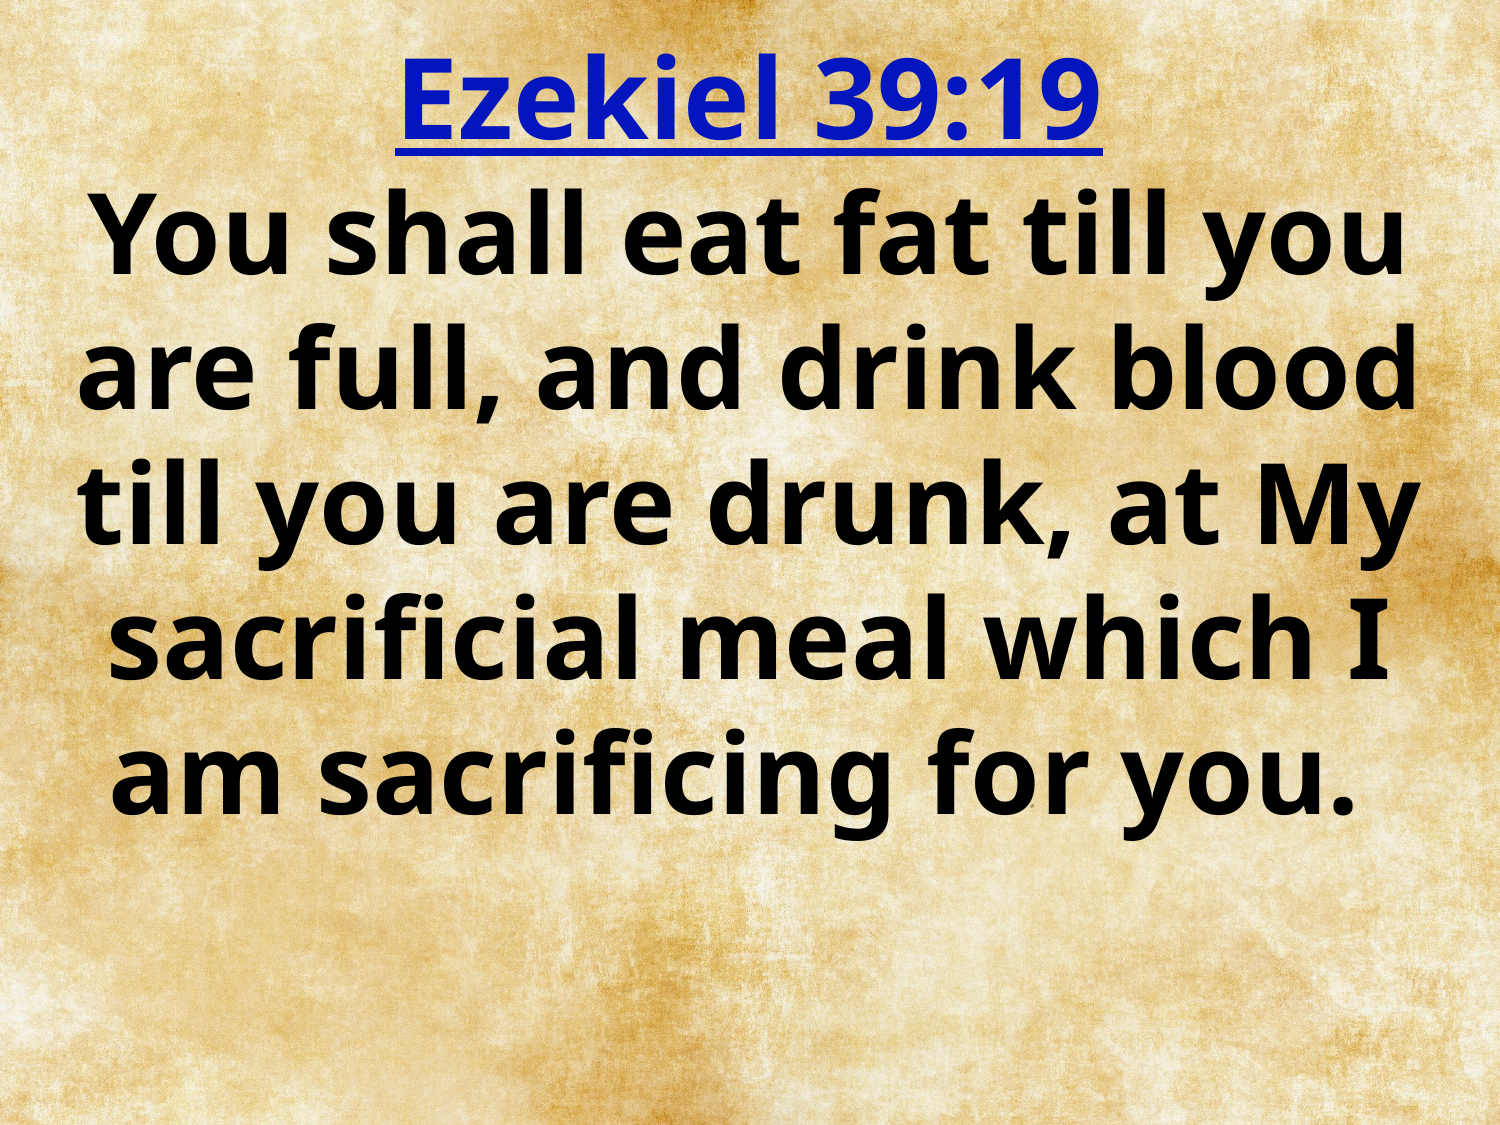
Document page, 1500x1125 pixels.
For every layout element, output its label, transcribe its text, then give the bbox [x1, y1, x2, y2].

picture [0, 0, 1500, 1125]
text_box Ezekiel 39:19 You shall eat fat till you are full, and drink blood till you are drunk, at My sacrificial meal which I am sacrificing for you. [29, 19, 1469, 844]
